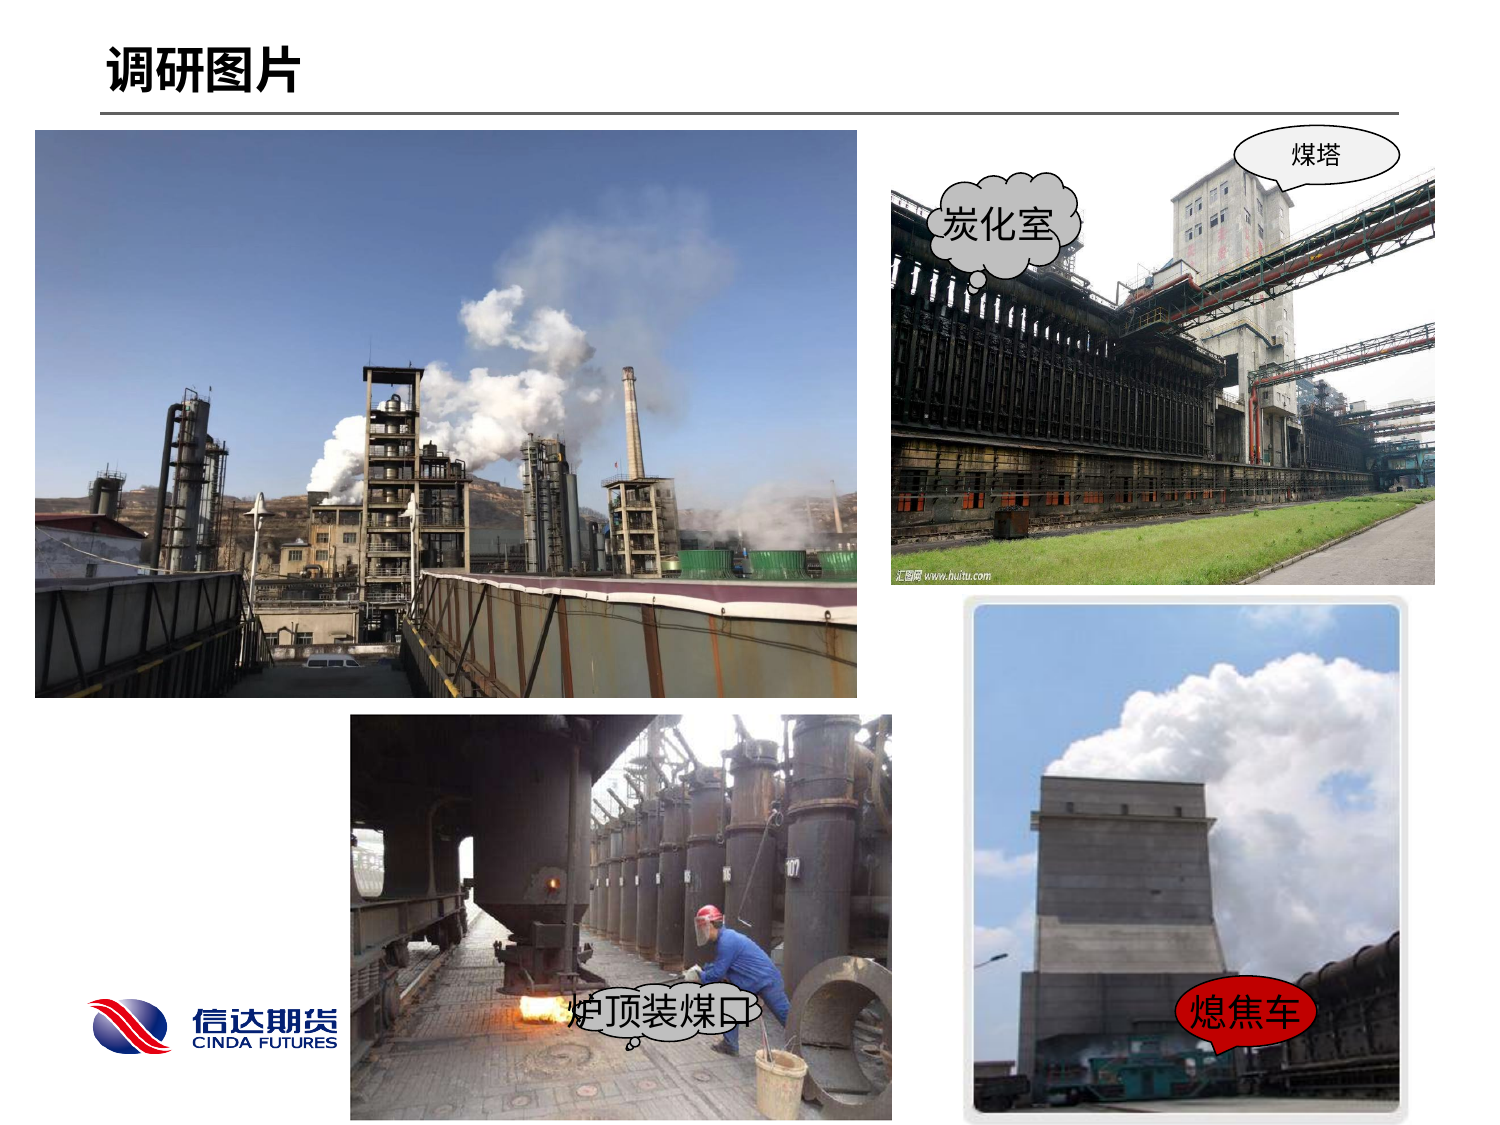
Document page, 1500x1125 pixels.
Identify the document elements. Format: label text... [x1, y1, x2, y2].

picture [348, 712, 892, 1122]
picture [35, 130, 857, 698]
picture [87, 999, 337, 1054]
picture [962, 594, 1412, 1125]
picture [891, 125, 1436, 585]
text_box 调研图片 [90, 31, 321, 107]
